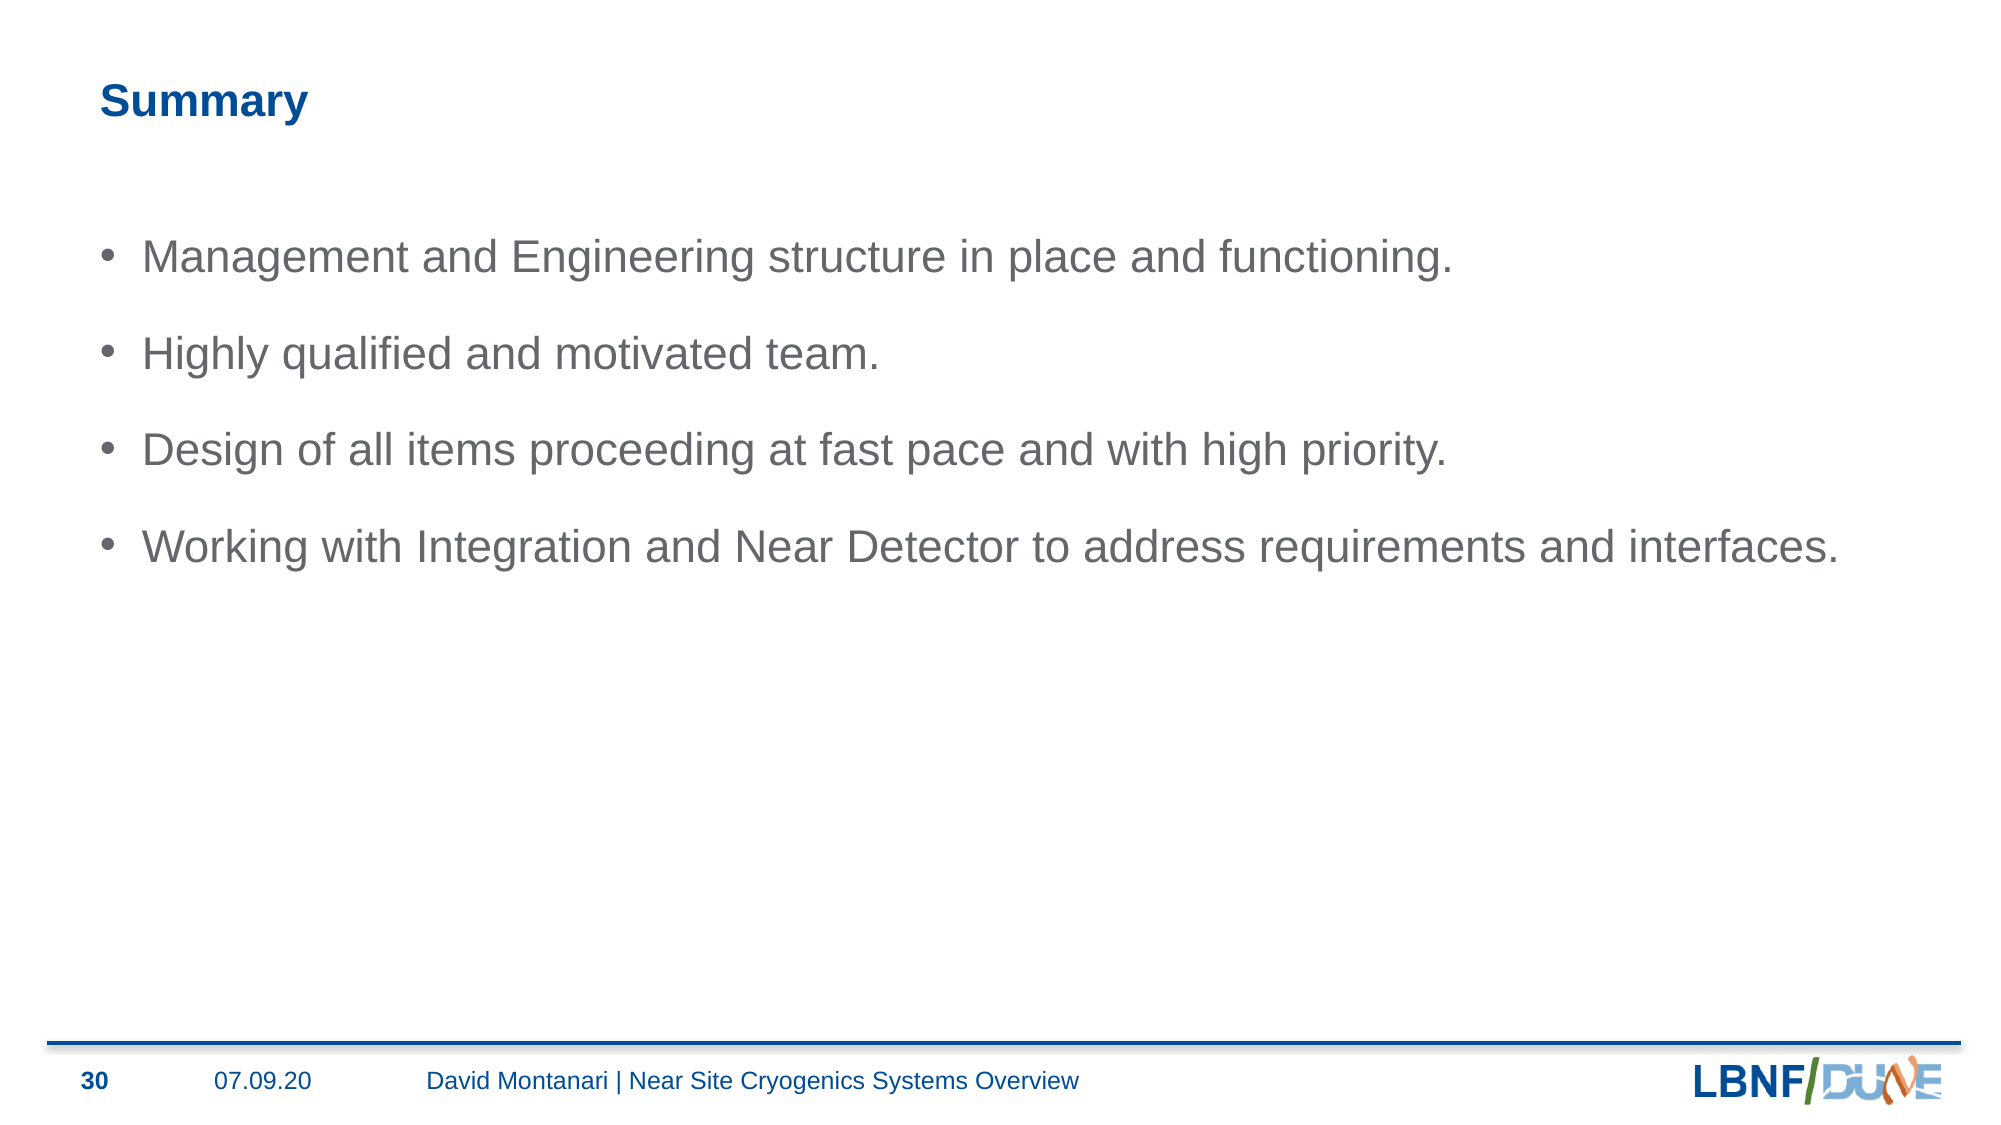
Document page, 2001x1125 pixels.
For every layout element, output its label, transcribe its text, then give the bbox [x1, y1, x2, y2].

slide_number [214, 1064, 395, 1096]
slide_number 30 [80, 1064, 196, 1096]
list Management and Engineering structure in place and functioning. Highly qualified and motivated team. Design of all items proceeding at fast pace and with high priority. Working with Integration and Near Detector to address requirements and interfaces. [99, 203, 1914, 999]
picture [1691, 1053, 1941, 1106]
title Summary [99, 70, 1914, 165]
footer David Montanari | Near Site Cryogenics Systems Overview [426, 1064, 1570, 1096]
